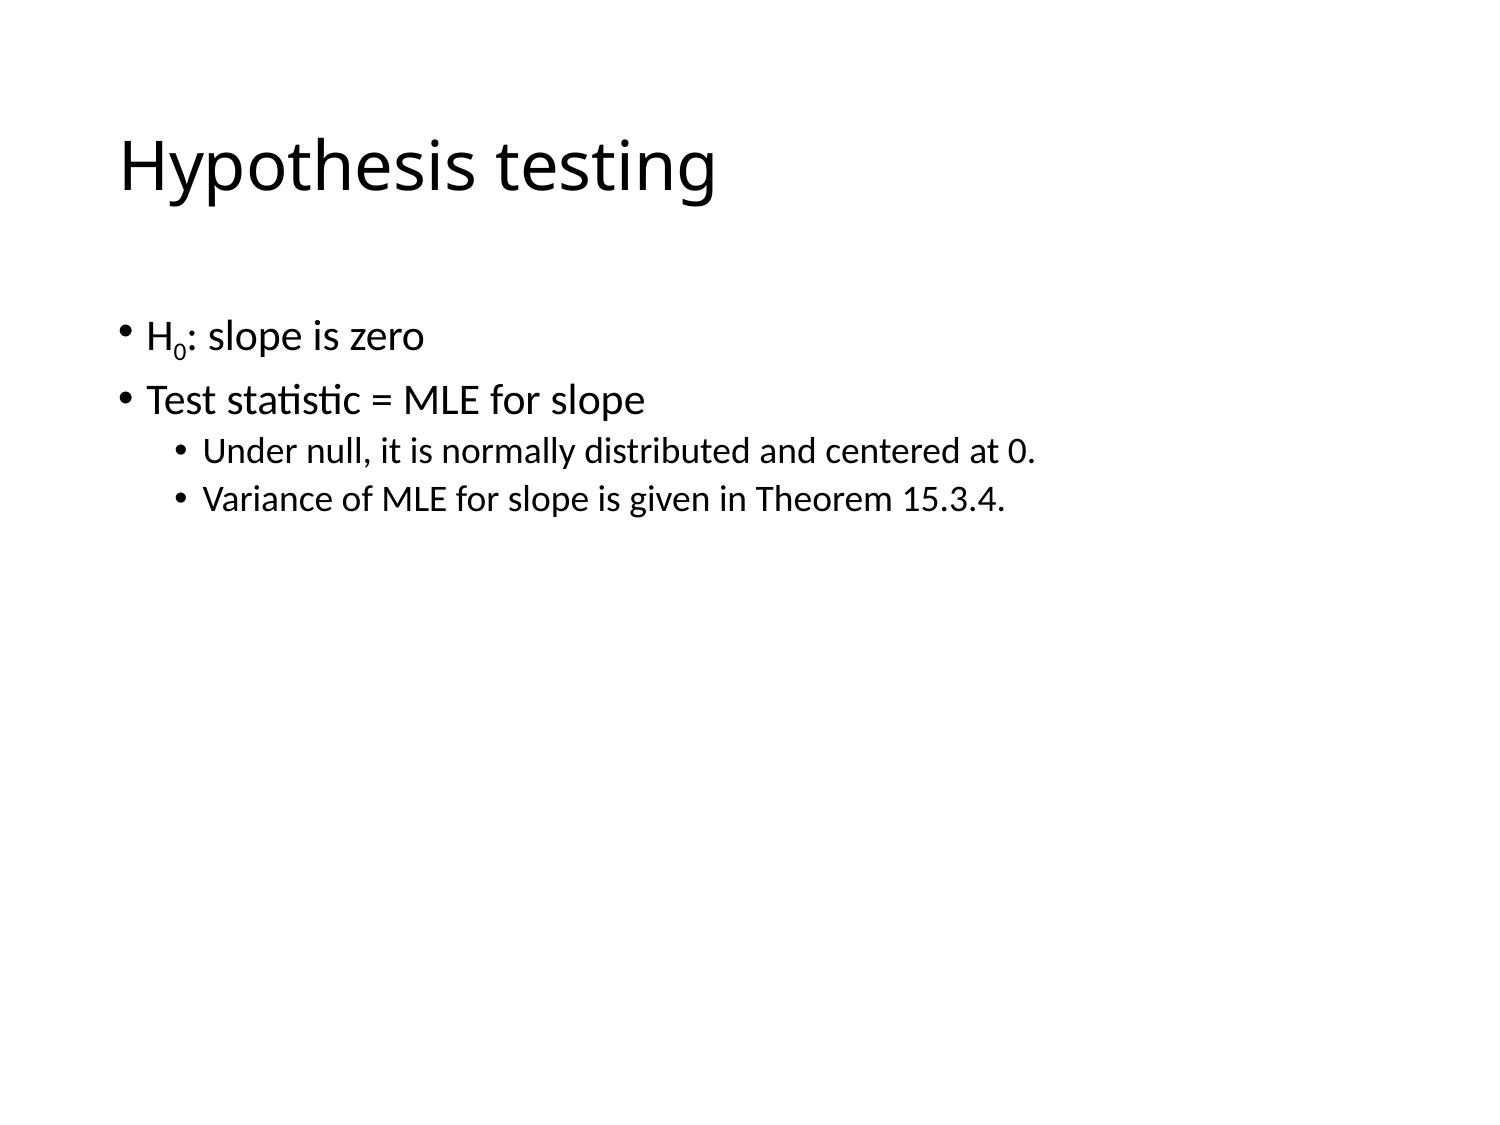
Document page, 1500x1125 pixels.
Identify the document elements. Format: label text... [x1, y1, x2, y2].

list H0: slope is zero Test statistic = MLE for slope Under null, it is normally distributed and centered at 0. Variance of MLE for slope is given in Theorem 15.3.4. [103, 299, 1397, 1014]
title Hypothesis testing [103, 59, 1397, 278]
